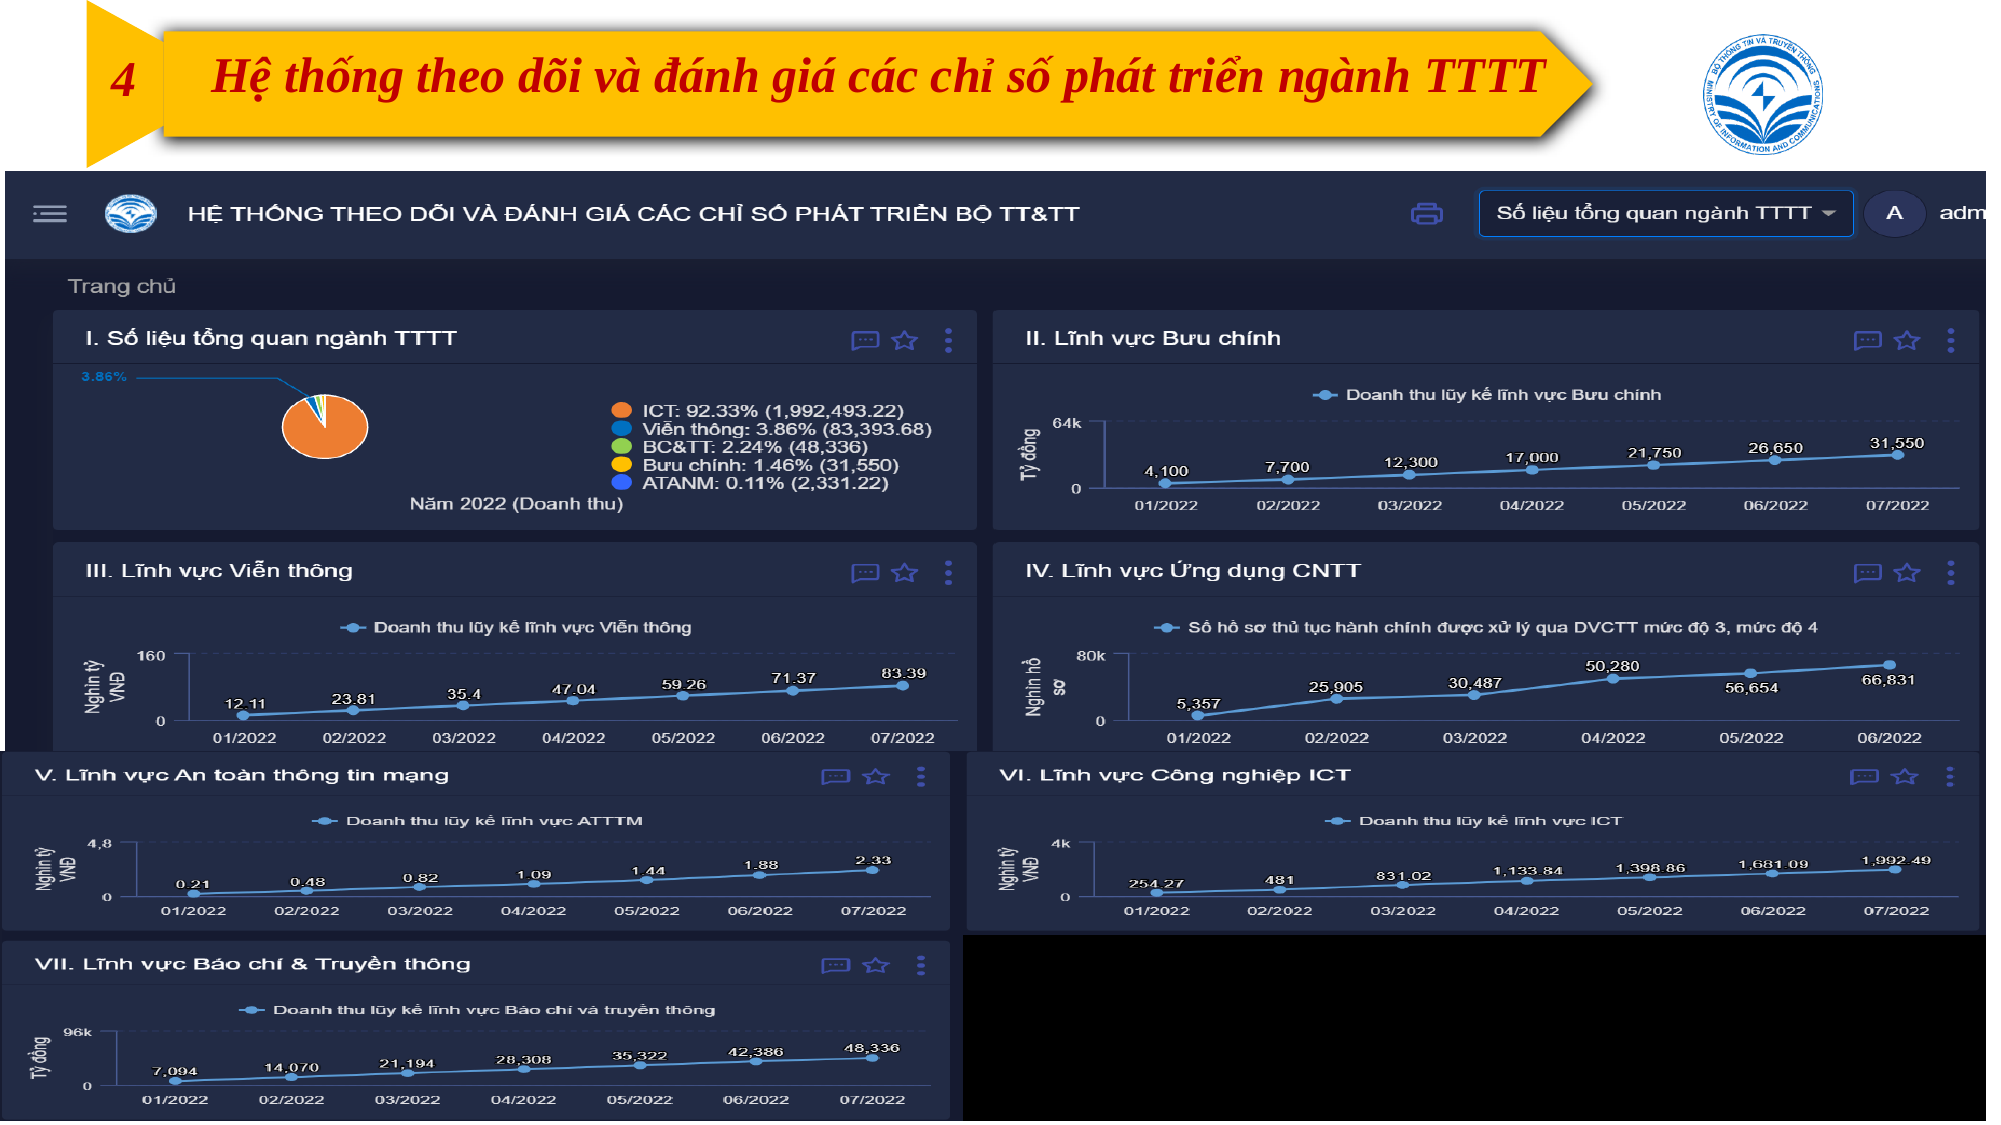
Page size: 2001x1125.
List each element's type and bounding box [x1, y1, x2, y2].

text_box [86, 0, 1797, 171]
picture [1703, 34, 1823, 155]
picture [0, 171, 1986, 1121]
text_box [1797, 58, 1941, 171]
